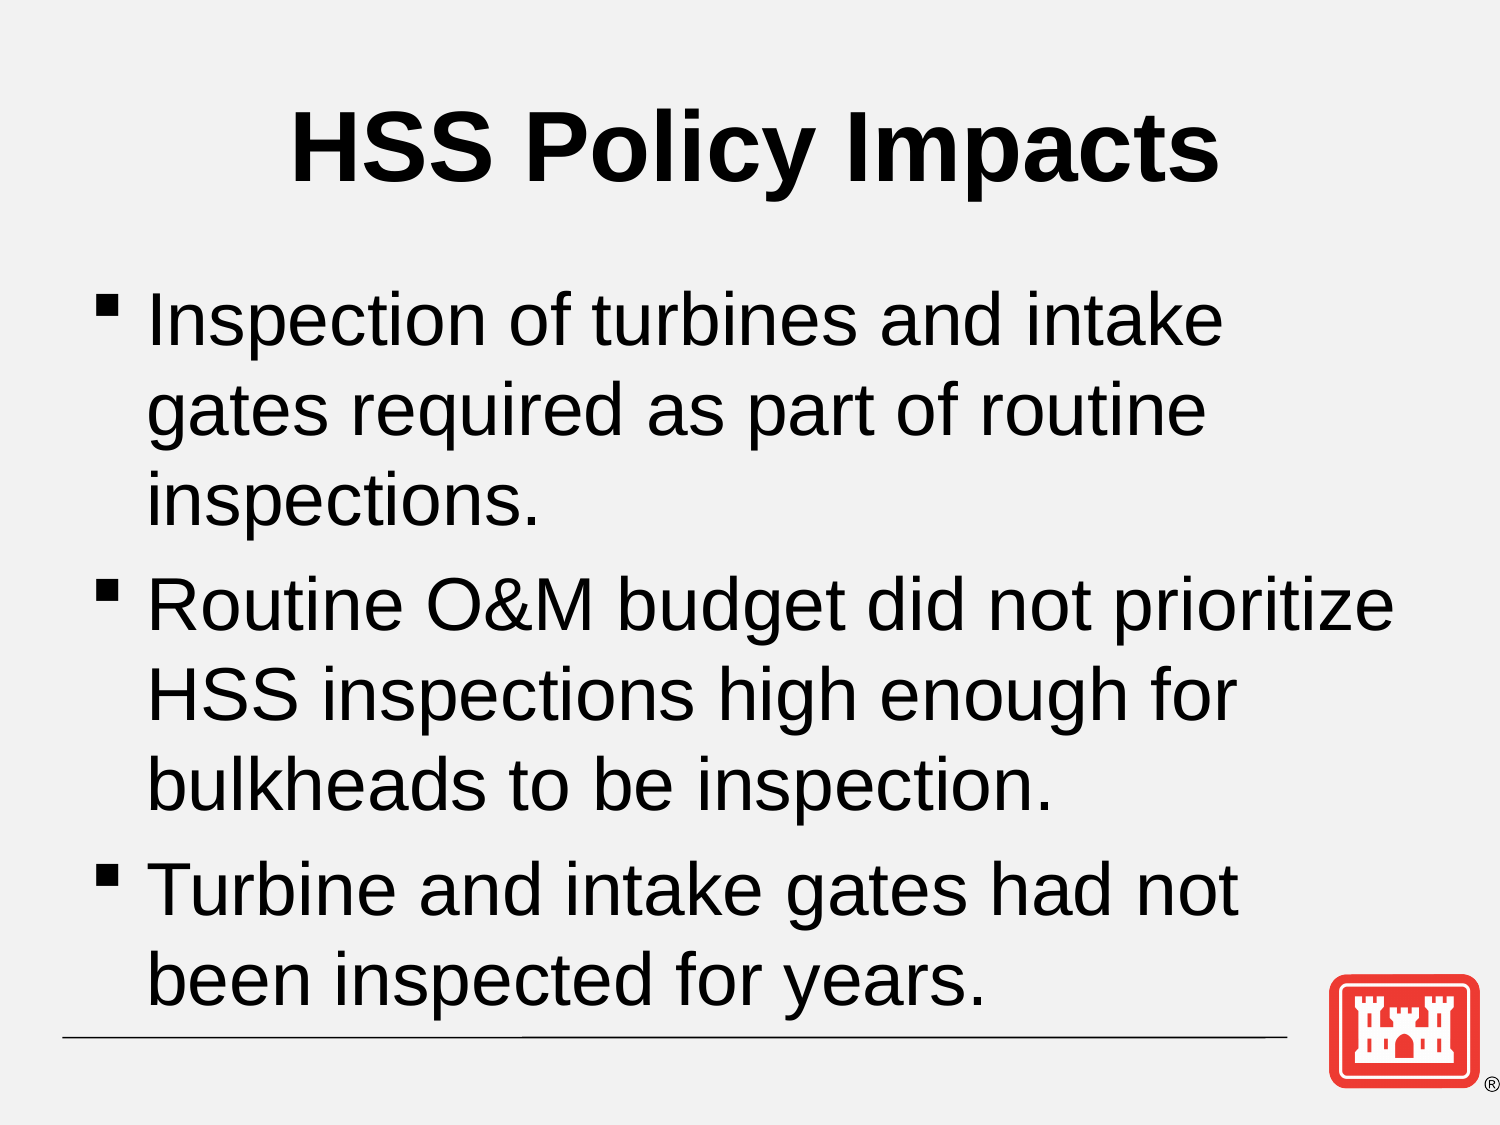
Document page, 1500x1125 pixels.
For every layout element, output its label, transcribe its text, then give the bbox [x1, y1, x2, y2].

title HSS Policy Impacts [49, 44, 1463, 238]
list Inspection of turbines and intake gates required as part of routine inspections. Routine O&M budget did not prioritize HSS inspections high enough for bulkheads to be inspection. Turbine and intake gates had not been inspected for years. [74, 262, 1426, 901]
picture [1329, 974, 1500, 1092]
